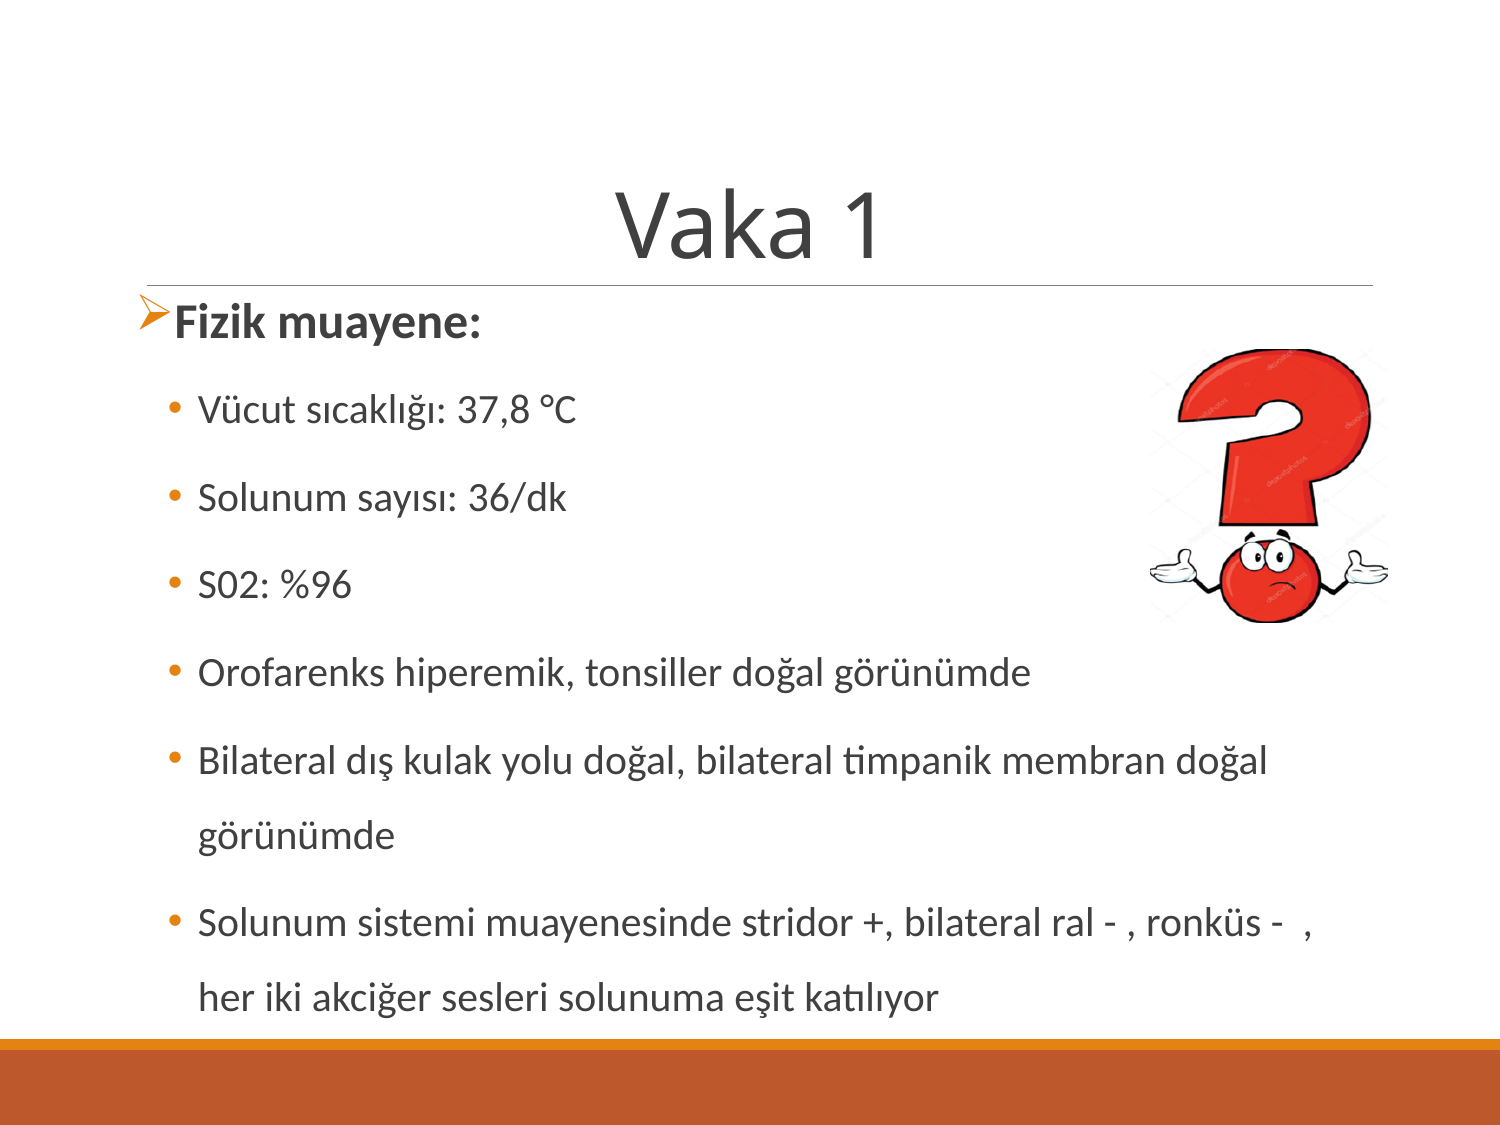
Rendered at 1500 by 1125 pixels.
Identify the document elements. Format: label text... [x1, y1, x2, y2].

list Fizik muayene: Vücut sıcaklığı: 37,8 °C Solunum sayısı: 36/dk S02: %96 Orofarenks hiperemik, tonsiller doğal görünümde Bilateral dış kulak yolu doğal, bilateral timpanik membran doğal görünümde Solunum sistemi muayenesinde stridor +, bilateral ral - , ronküs - , her iki akciğer sesleri solunuma eşit katılıyor [135, 287, 1373, 1025]
title Vaka 1 [135, 47, 1373, 285]
picture [1149, 349, 1389, 624]
